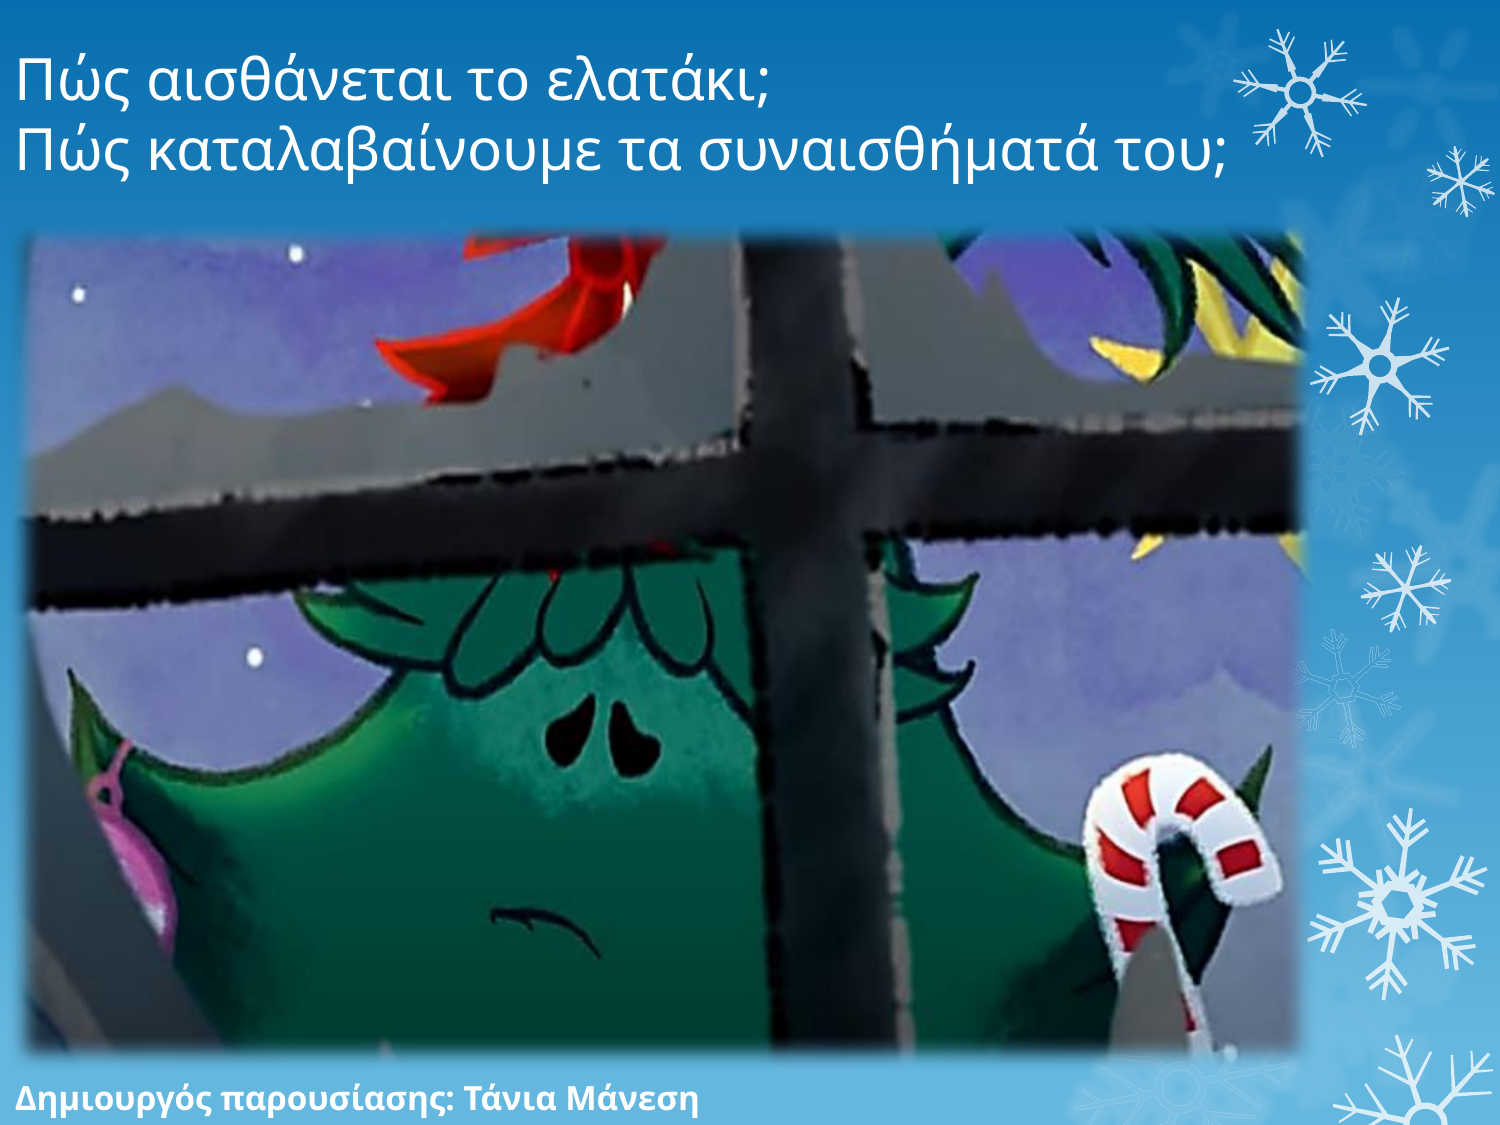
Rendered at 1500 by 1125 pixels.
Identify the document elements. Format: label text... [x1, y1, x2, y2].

text_box Πώς αισθάνεται το ελατάκι; Πώς καταλαβαίνουμε τα συναισθήματά του; [0, 34, 1500, 190]
picture [8, 220, 1318, 1071]
text_box Δημιουργός παρουσίασης: Τάνια Μάνεση [0, 1069, 1154, 1125]
